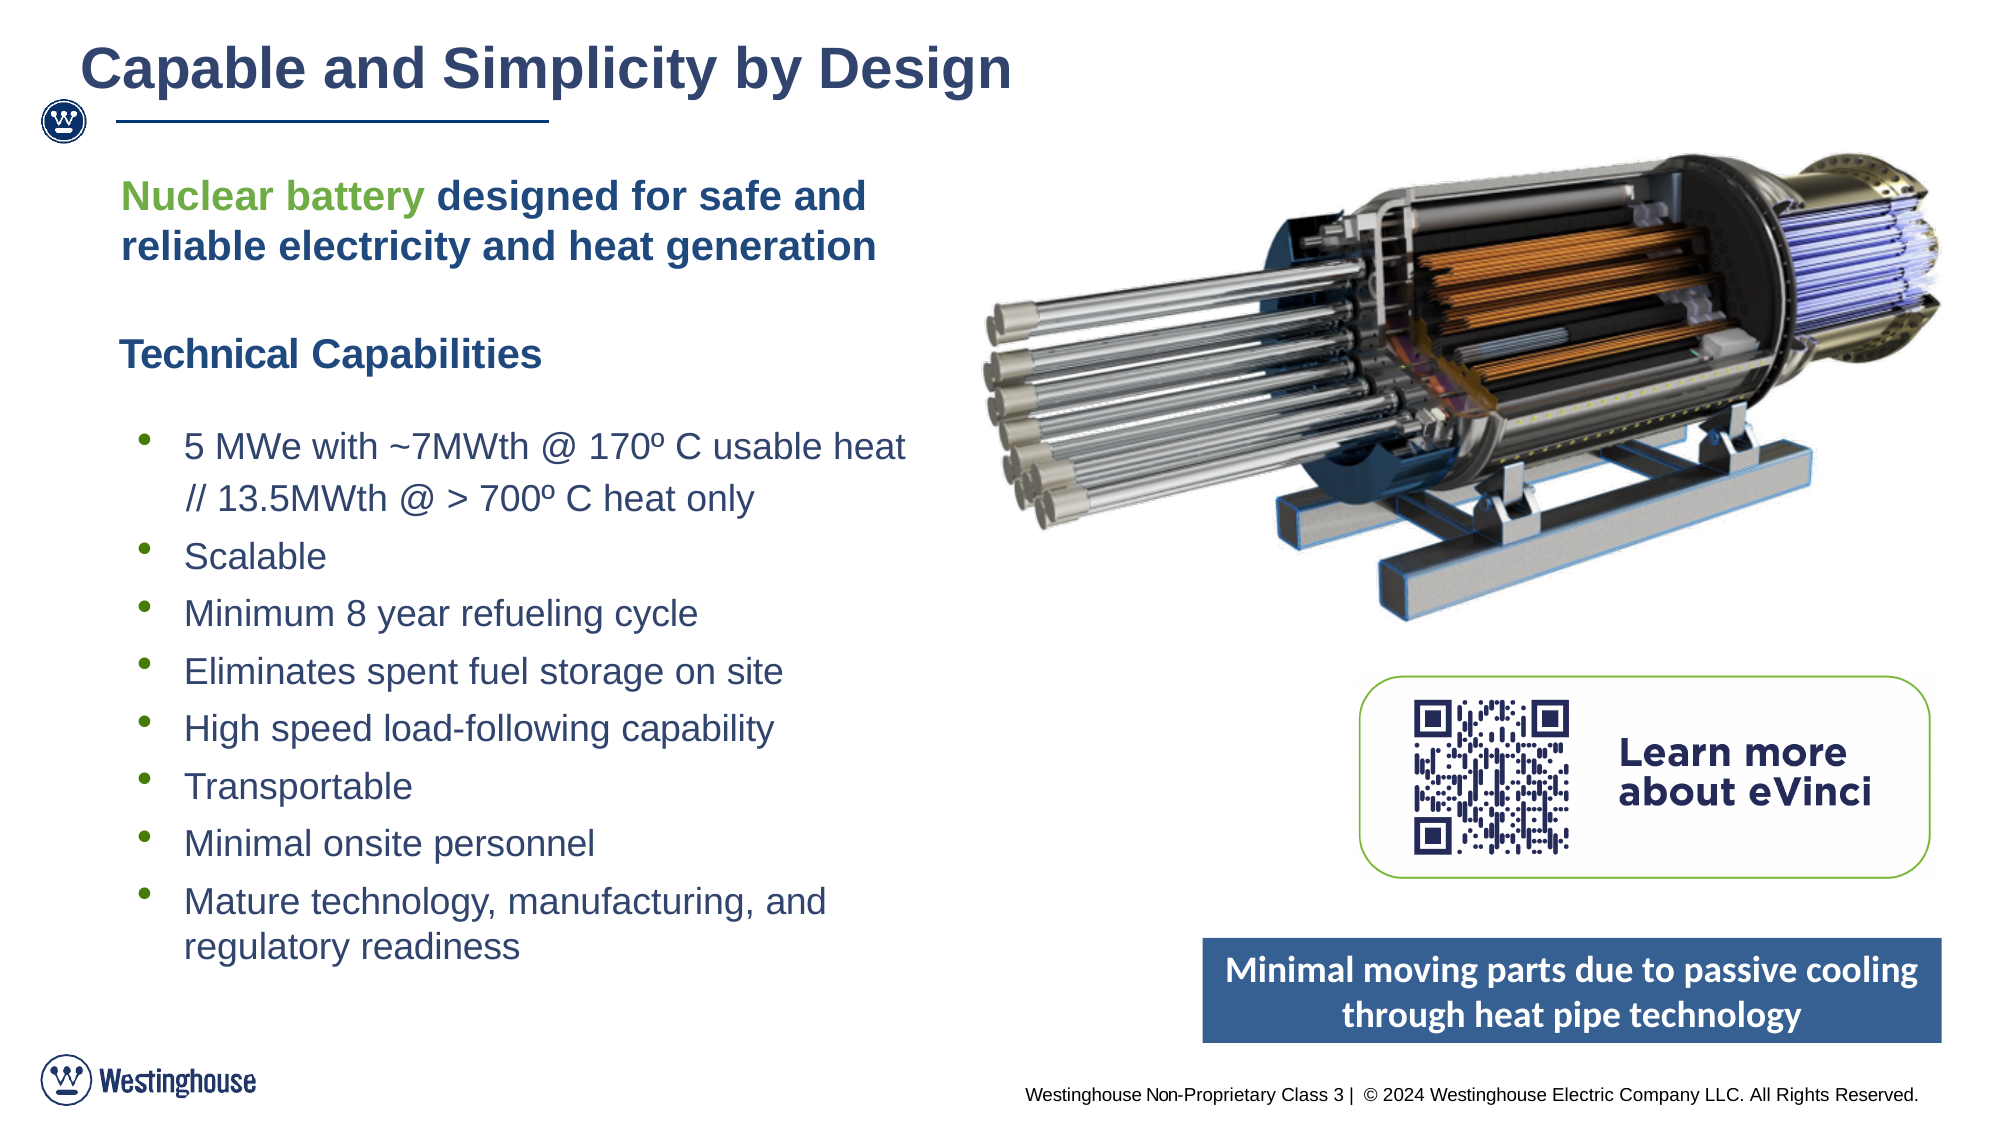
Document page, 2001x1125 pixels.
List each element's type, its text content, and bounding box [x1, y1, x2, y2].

title Capable and Simplicity by Design [74, 19, 1118, 218]
text_box Minimal moving parts due to passive cooling through heat pipe technology [1202, 937, 1942, 1043]
text_box 5 MWe with ~7MWth @ 170º C usable heat // 13.5MWth @ > 700º C heat only Scalable Minimum 8 year refueling cycle Eliminates spent fuel storage on site High speed load-following capability Transportable Minimal onsite personnel Mature technology, manufacturing, and regulatory readiness [554, 415, 1000, 967]
text_box Westinghouse Non-Proprietary Class 3 | © 2024 Westinghouse Electric Company LLC. All Rights Reserved. [1023, 1081, 1938, 1106]
text_box Nuclear battery designed for safe and reliable electricity and heat generation [554, 166, 881, 269]
picture [964, 113, 1955, 880]
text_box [40, 97, 550, 1107]
